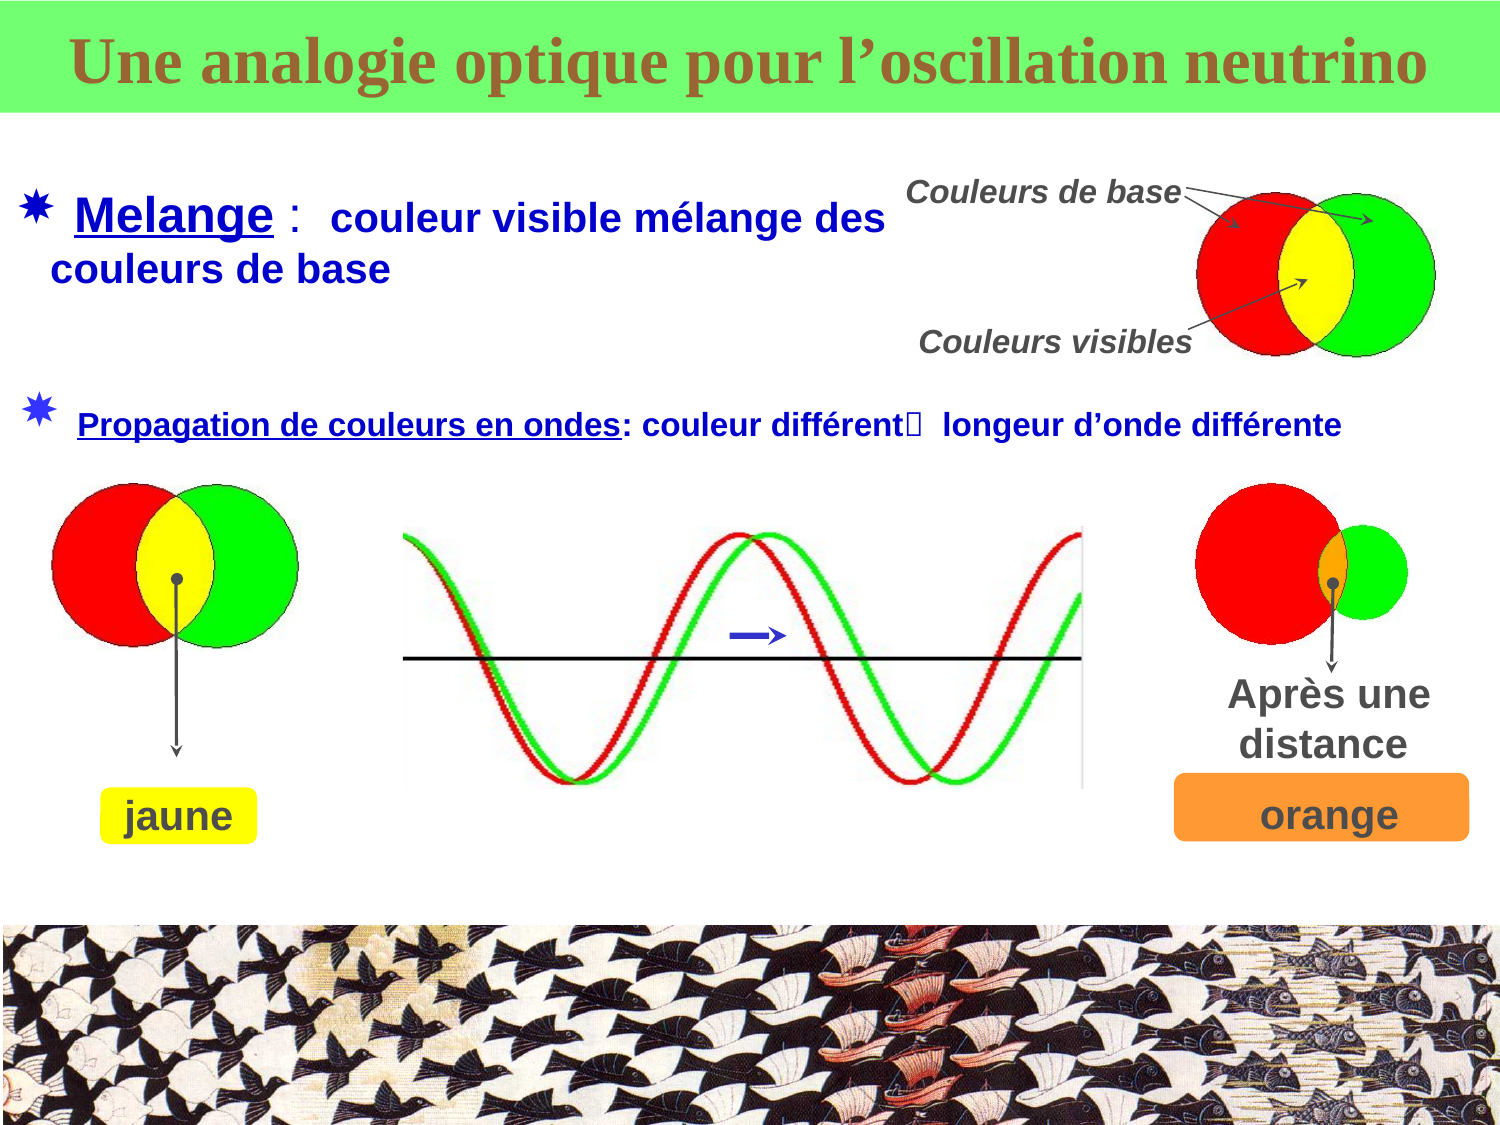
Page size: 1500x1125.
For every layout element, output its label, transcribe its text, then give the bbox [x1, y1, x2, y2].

text_box Propagation de couleurs en ondes: couleur différent longeur d’onde différente [3, 378, 1497, 454]
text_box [0, 162, 1438, 369]
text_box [1158, 480, 1500, 849]
title Une analogie optique pour l’oscillation neutrino [0, 0, 1500, 114]
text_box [49, 483, 302, 847]
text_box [402, 526, 1084, 789]
picture [2, 925, 1500, 1125]
